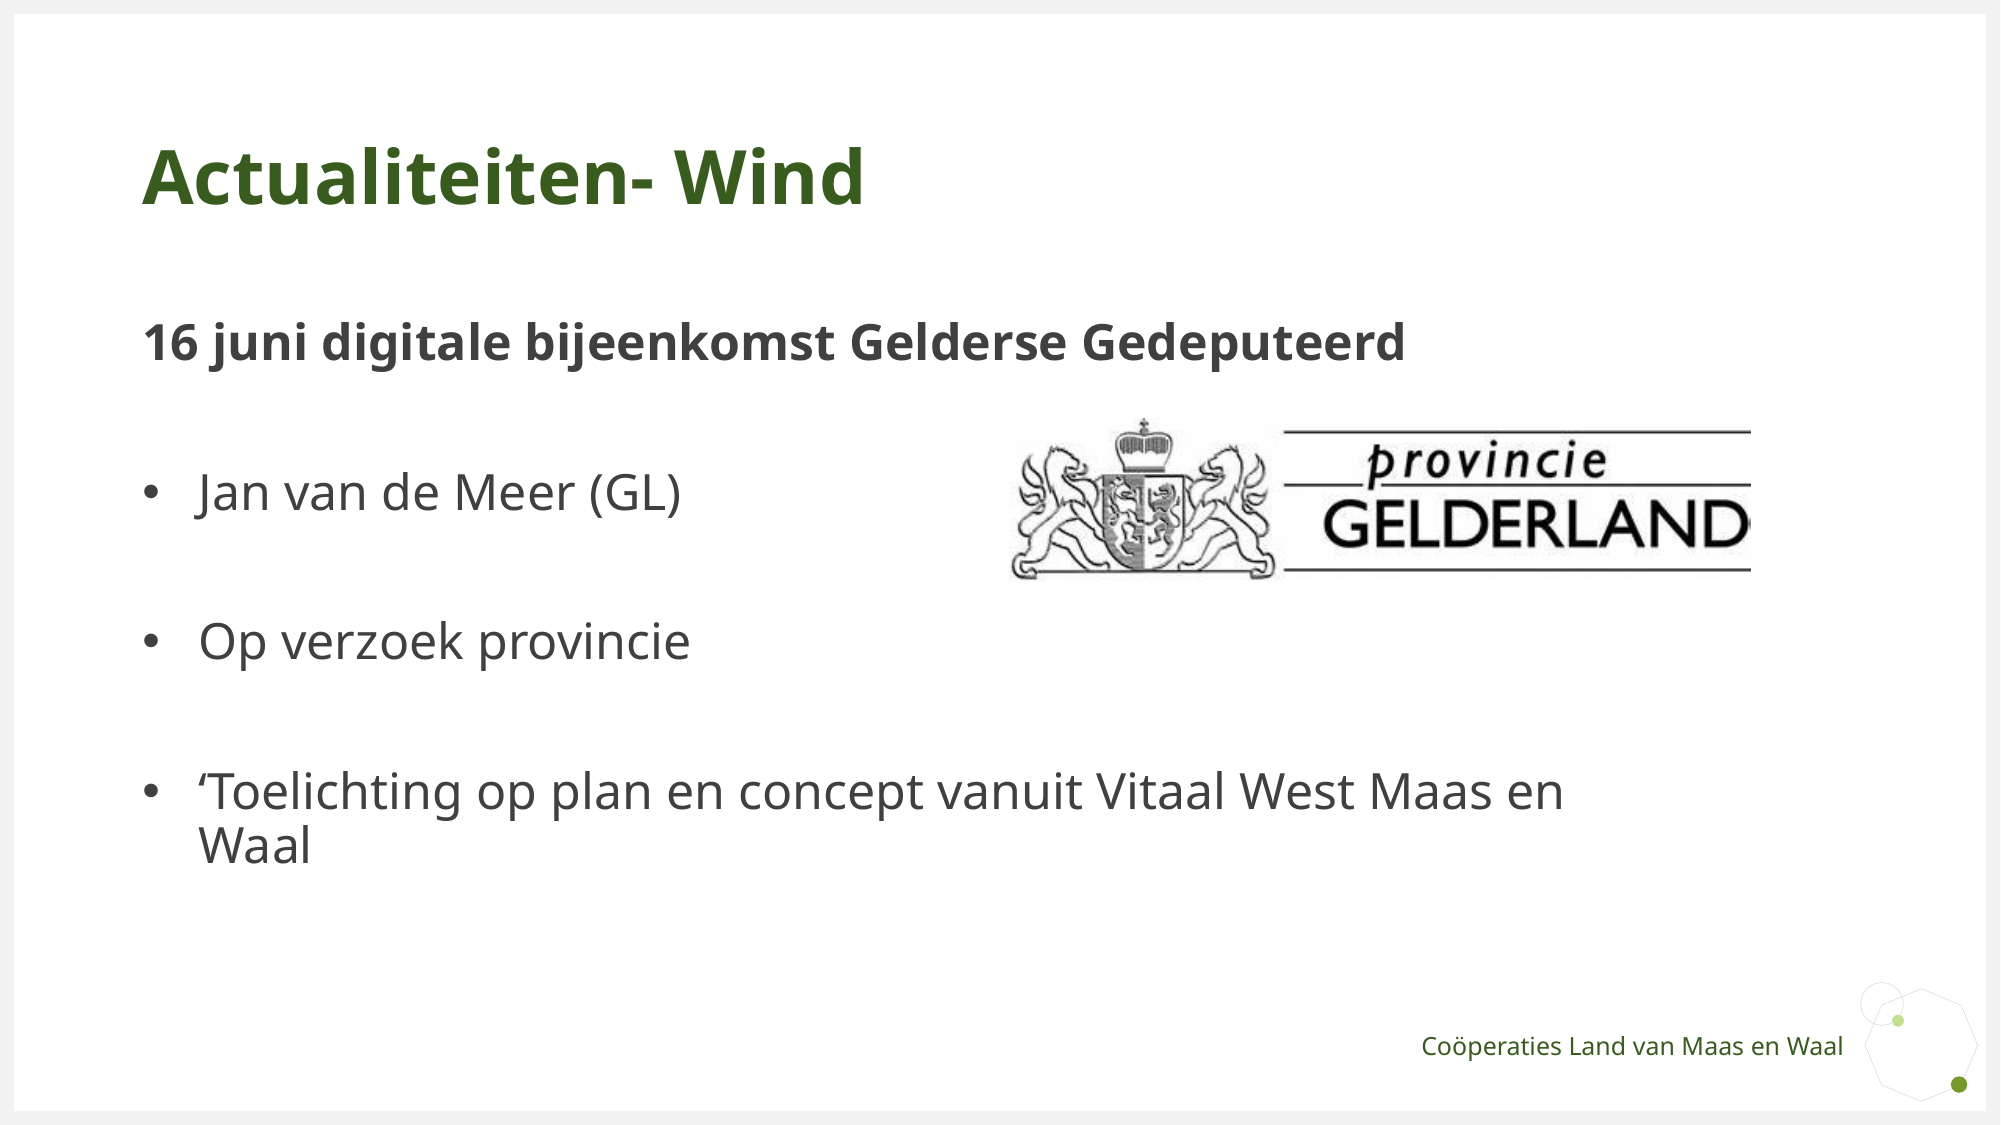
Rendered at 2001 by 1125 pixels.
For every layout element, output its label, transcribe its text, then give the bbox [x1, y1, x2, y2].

subtitle 16 juni digitale bijeenkomst Gelderse Gedeputeerd Jan van de Meer (GL) Op verzoek provincie ‘Toelichting op plan en concept vanuit Vitaal West Maas en Waal [142, 236, 1643, 1015]
picture [1009, 418, 1751, 586]
title Actualiteiten- Wind [142, 107, 1643, 222]
